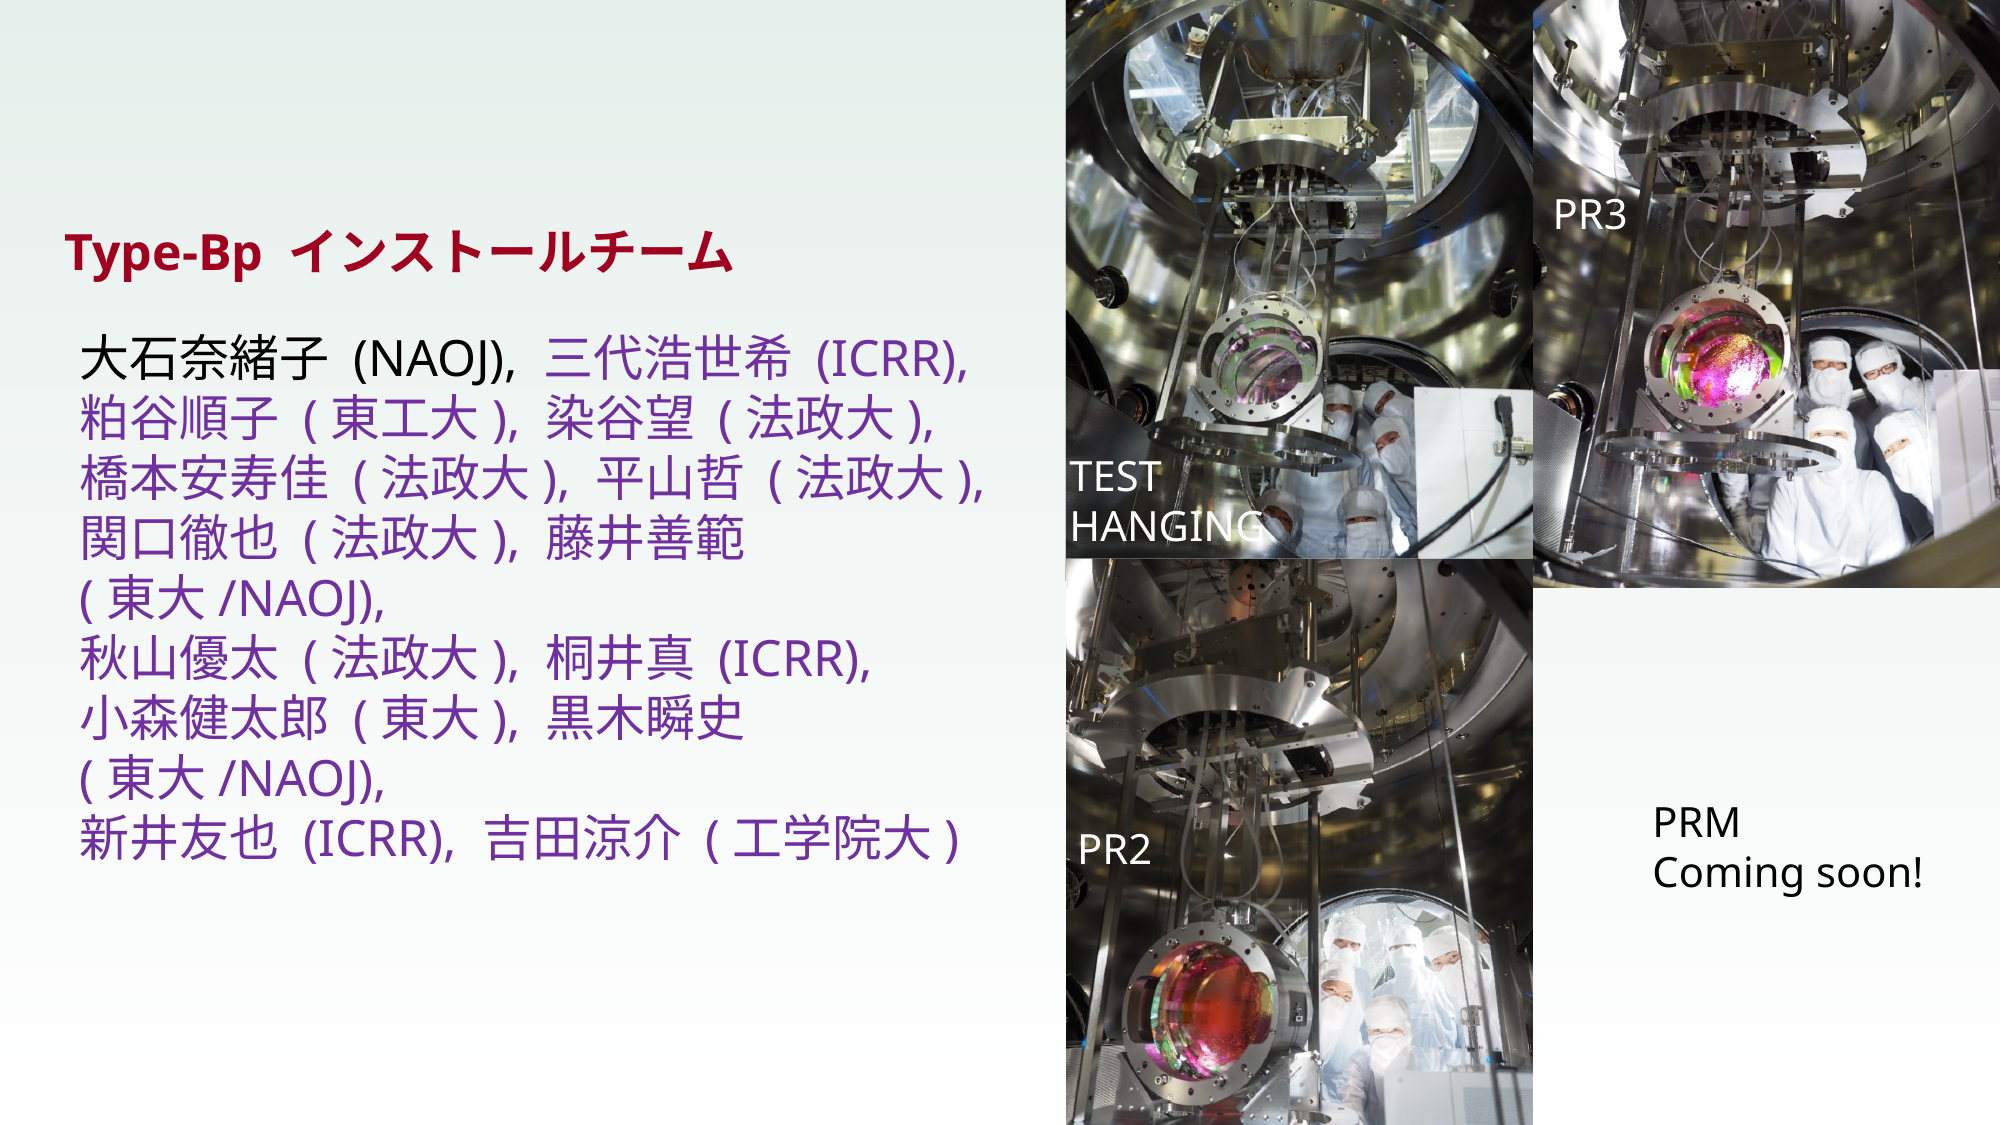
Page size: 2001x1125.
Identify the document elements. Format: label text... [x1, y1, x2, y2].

text_box TEST HANGING [1054, 515, 1281, 557]
text_box 大石奈緒子 (NAOJ), 三代浩世希 (ICRR), 粕谷順子 (東工大), 染谷望 (法政大), 橋本安寿佳 (法政大), 平山哲 (法政大), 関口徹也 (法政大), 藤井善範 (東大/NAOJ), 秋山優太 (法政大), 桐井真 (ICRR), 小森健太郎 (東大), 黒木瞬史 (東大/NAOJ), 新井友也 (ICRR), 吉田涼介 (工学院大) [65, 319, 1044, 874]
text_box PRM Coming soon! [1637, 788, 1939, 904]
text_box Type-Bp インストールチーム [49, 213, 751, 289]
picture [987, 0, 2000, 1125]
